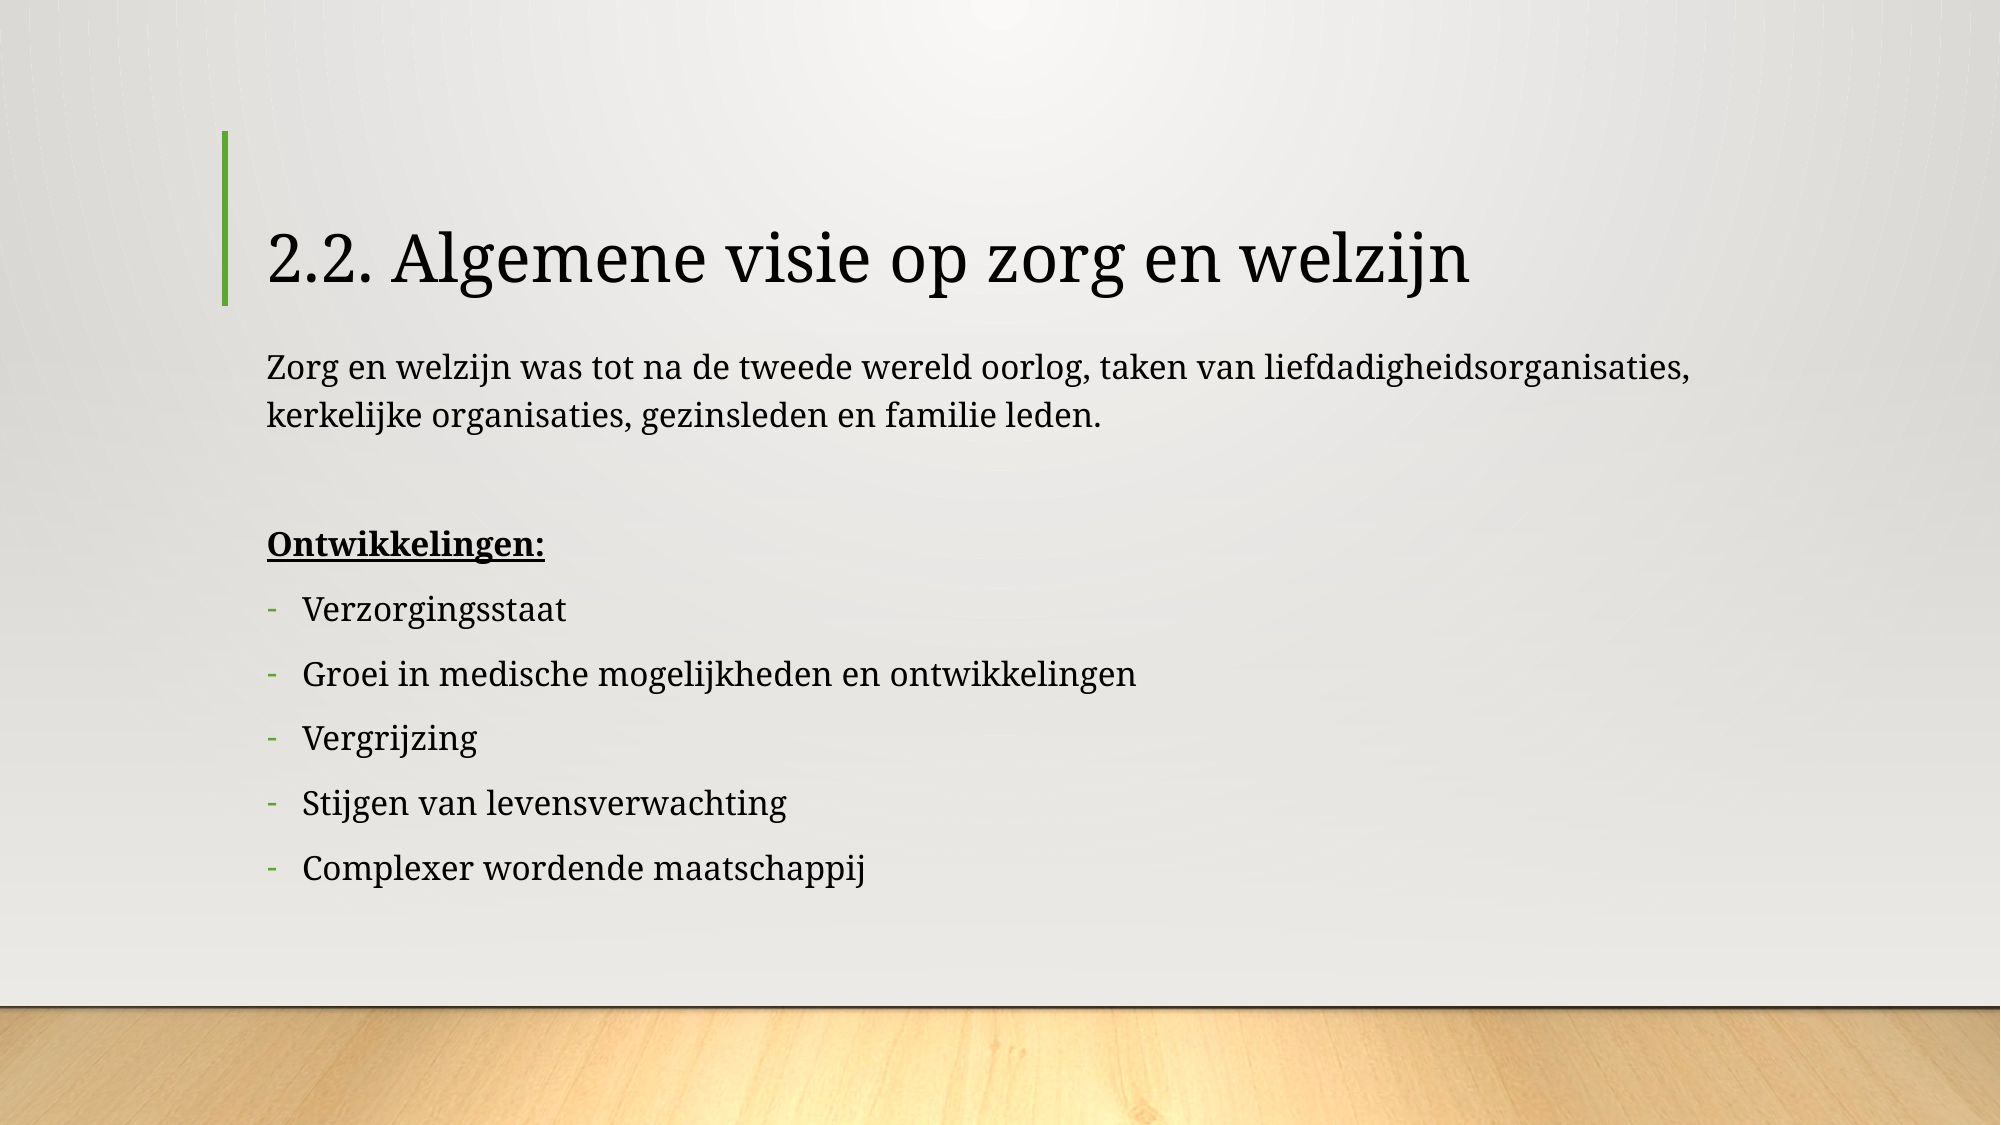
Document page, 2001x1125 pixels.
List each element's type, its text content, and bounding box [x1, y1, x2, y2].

title 2.2. Algemene visie op zorg en welzijn [251, 131, 1814, 305]
picture [0, 1006, 2000, 1125]
list Zorg en welzijn was tot na de tweede wereld oorlog, taken van liefdadigheidsorganisaties, kerkelijke organisaties, gezinsleden en familie leden. Ontwikkelingen: Verzorgingsstaat Groei in medische mogelijkheden en ontwikkelingen Vergrijzing Stijgen van levensverwachting Complexer wordende maatschappij [251, 330, 1814, 897]
